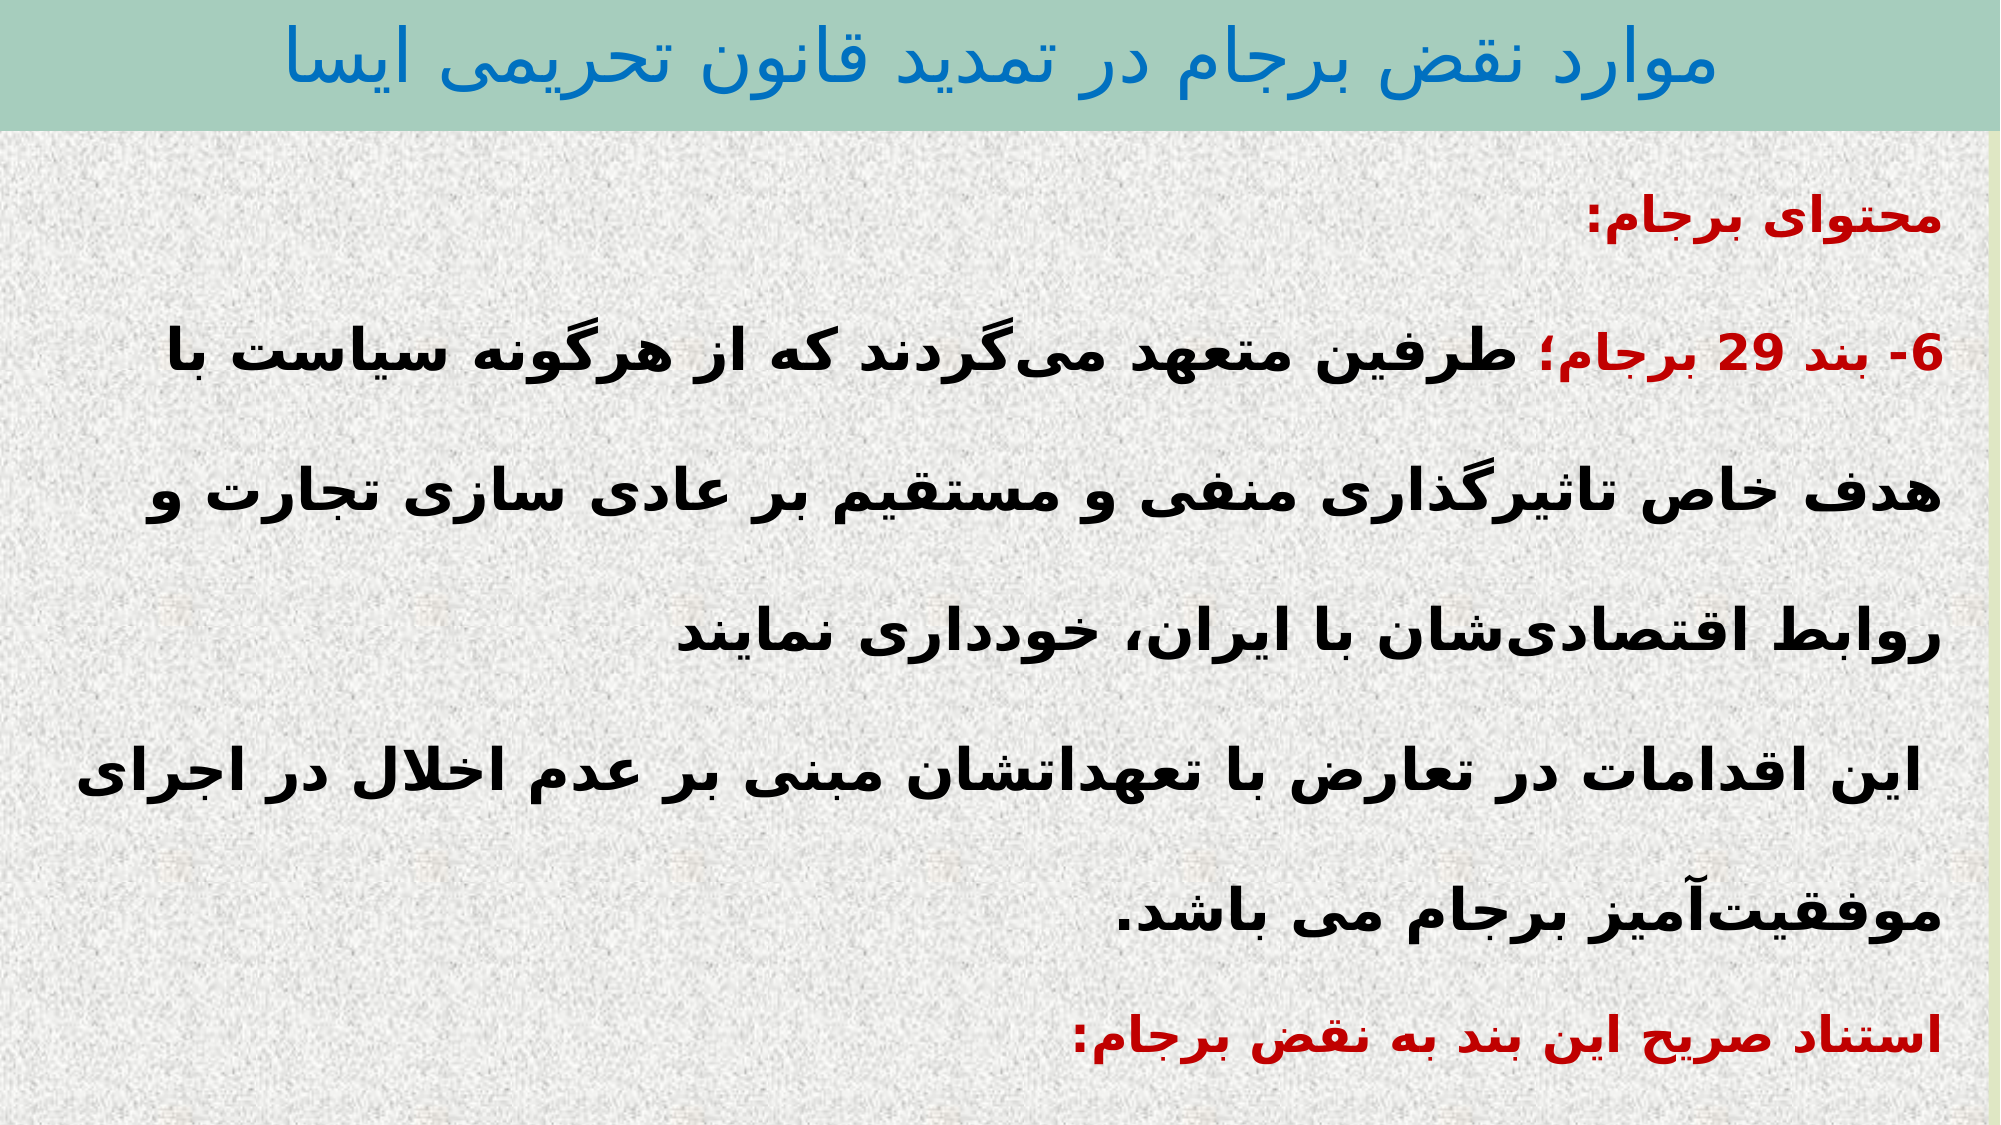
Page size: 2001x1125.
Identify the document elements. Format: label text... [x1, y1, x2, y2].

title محتوای برجام: 6- بند 29 برجام؛ طرفین متعهد می‌گردند که از هرگونه سیاست با هدف خاص تاثیرگذاری منفی و مستقیم بر عادی سازی تجارت و روابط اقتصادی‌شان با ایران‌، خودداری نمایند این اقدامات در تعارض با تعهداتشان مبنی بر عدم اخلال در اجرای موفقیت‌آمیز برجام می باشد. استناد صریح این بند به نقض برجام: این بند از صریح‌ترین بندهایی است که مغایرت و تناقص تمدید قانون ISA را با نص توافق هسته ای، بیان می‌کند. [0, 131, 1989, 1125]
list موارد نقض برجام در تمدید قانون تحریمی ایسا [0, 0, 2000, 131]
